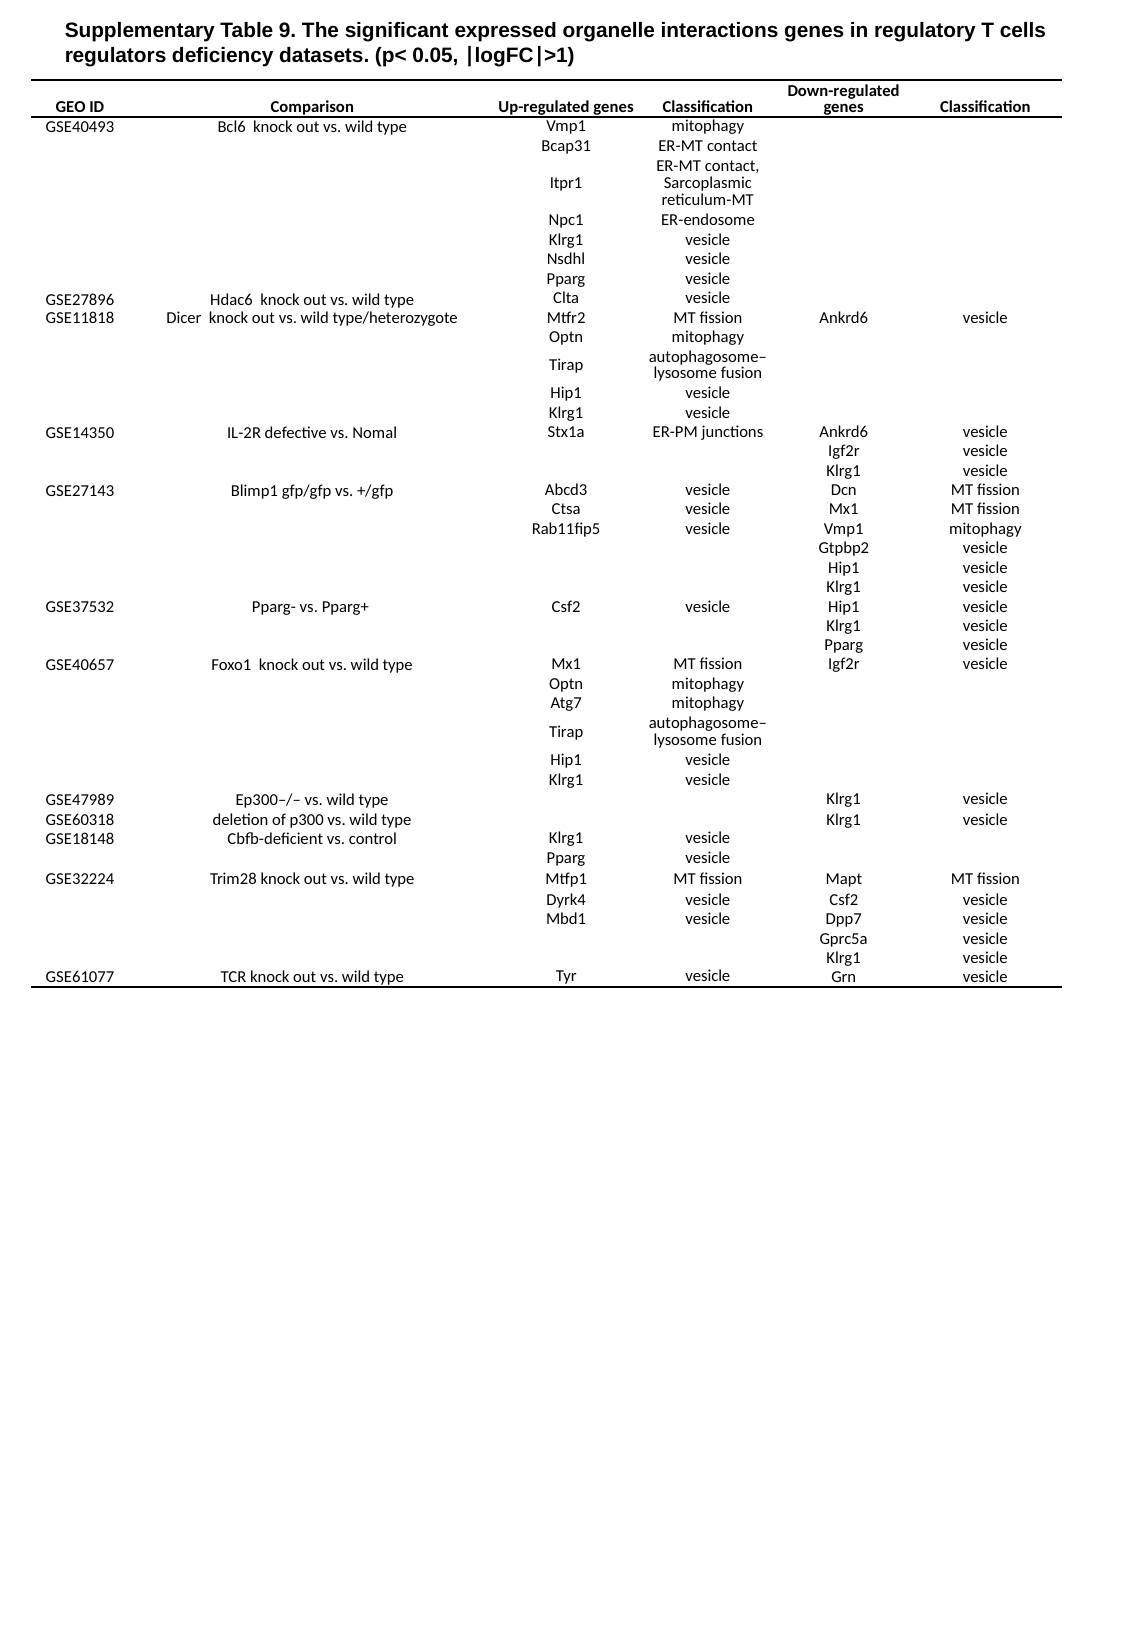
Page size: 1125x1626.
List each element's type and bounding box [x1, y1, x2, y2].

text_box [50, 9, 1083, 74]
table_cell [31, 118, 1062, 986]
table_header [31, 81, 1062, 116]
